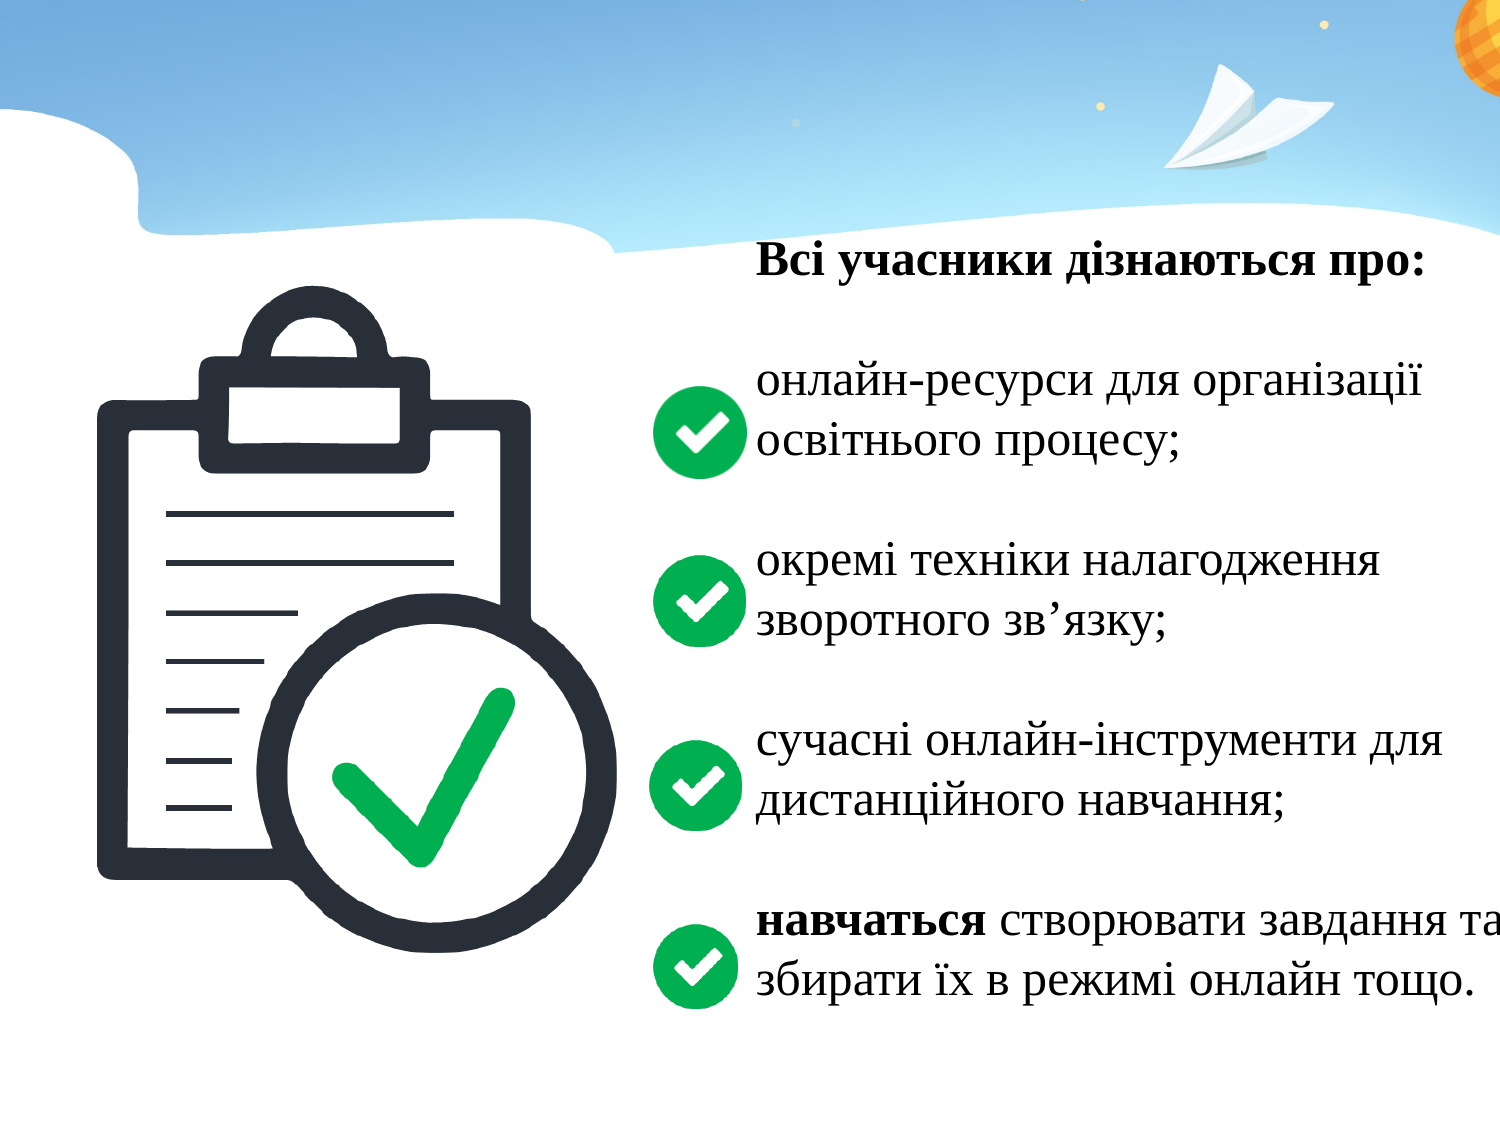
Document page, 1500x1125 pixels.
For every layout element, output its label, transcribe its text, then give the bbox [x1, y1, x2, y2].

picture [0, 0, 1500, 1125]
text_box Всі учасники дізнаються про: онлайн-ресурси для організації освітнього процесу; окремі техніки налагодження зворотного зв’язку; сучасні онлайн-інструменти для дистанційного навчання; навчаться створювати завдання та збирати їх в режимі онлайн тощо. [741, 217, 1500, 1013]
